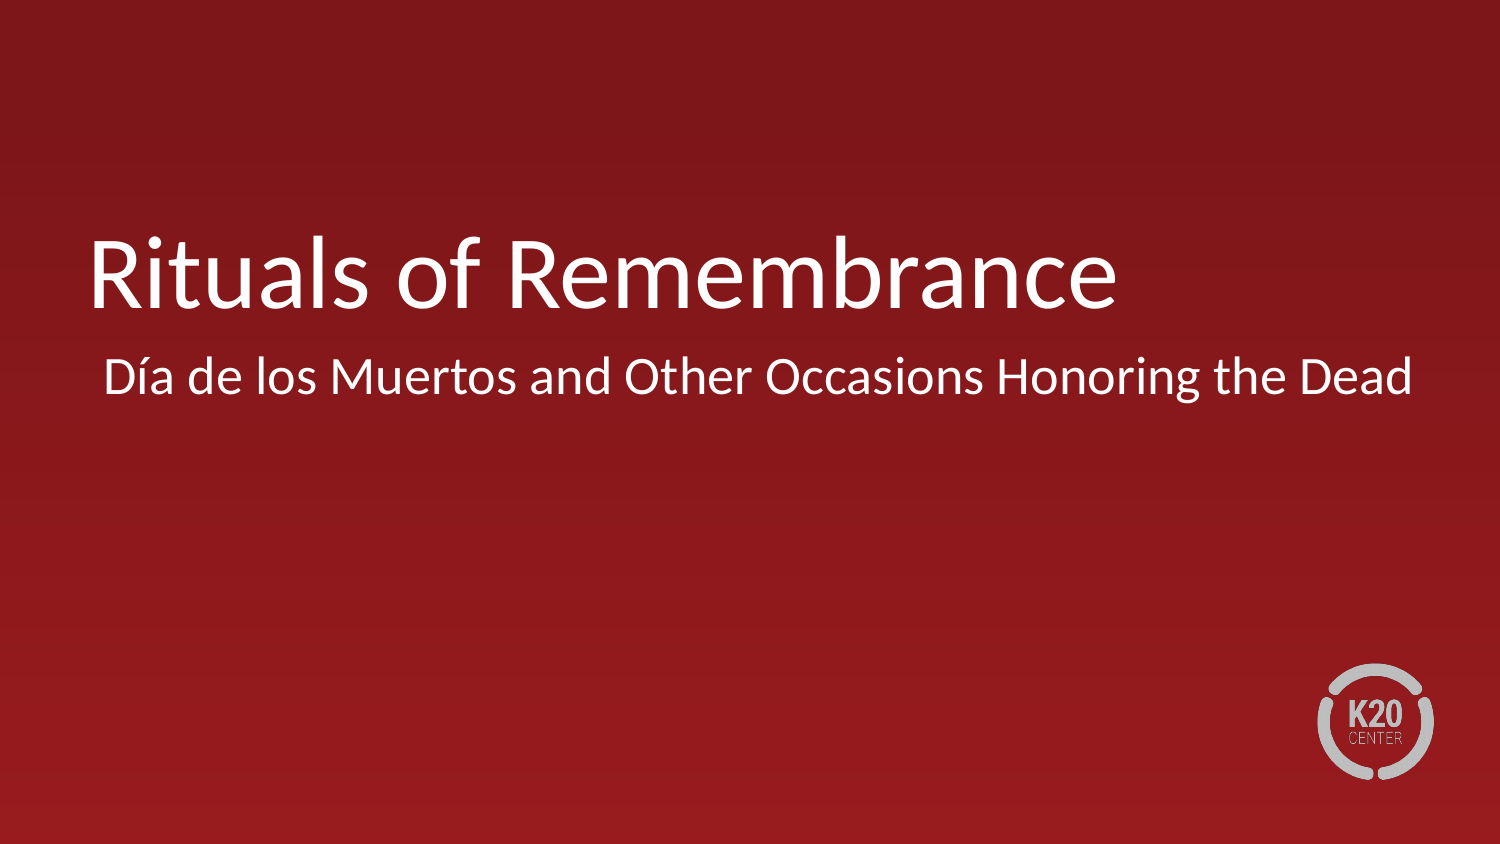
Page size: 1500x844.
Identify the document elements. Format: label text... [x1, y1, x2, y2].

picture [1300, 646, 1451, 797]
list Día de los Muertos and Other Occasions Honoring the Dead [86, 332, 1430, 519]
title Rituals of Remembrance [86, 161, 1362, 330]
